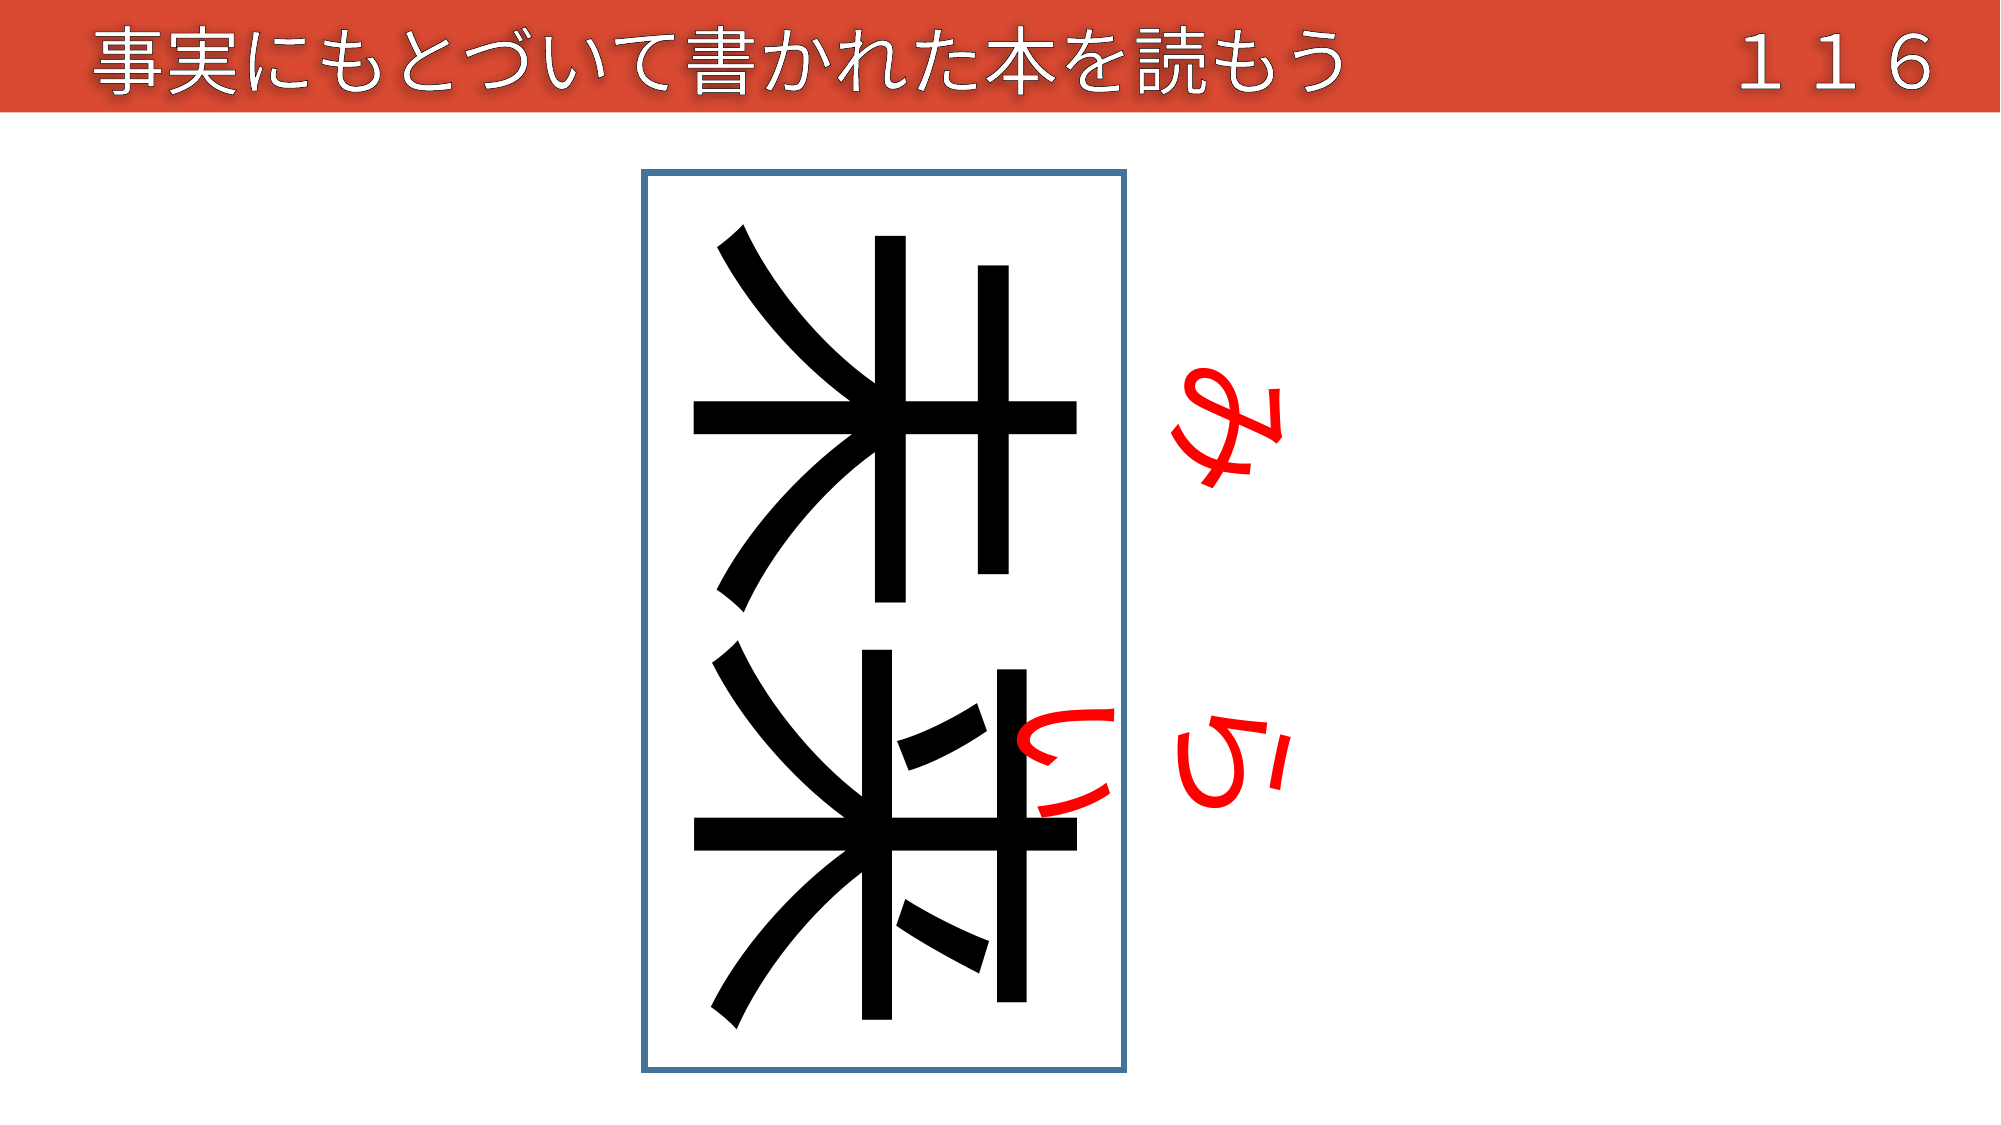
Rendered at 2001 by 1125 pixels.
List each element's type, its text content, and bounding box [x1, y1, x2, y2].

text_box 未来 [616, 195, 1152, 1125]
text_box 事実にもとづいて書かれた本を読もう [75, 6, 1414, 112]
text_box [643, 172, 1125, 1071]
text_box １１６ [1707, 6, 1963, 112]
text_box み [1127, 343, 1325, 498]
text_box らい [1131, 677, 1328, 970]
text_box [0, 0, 2000, 113]
